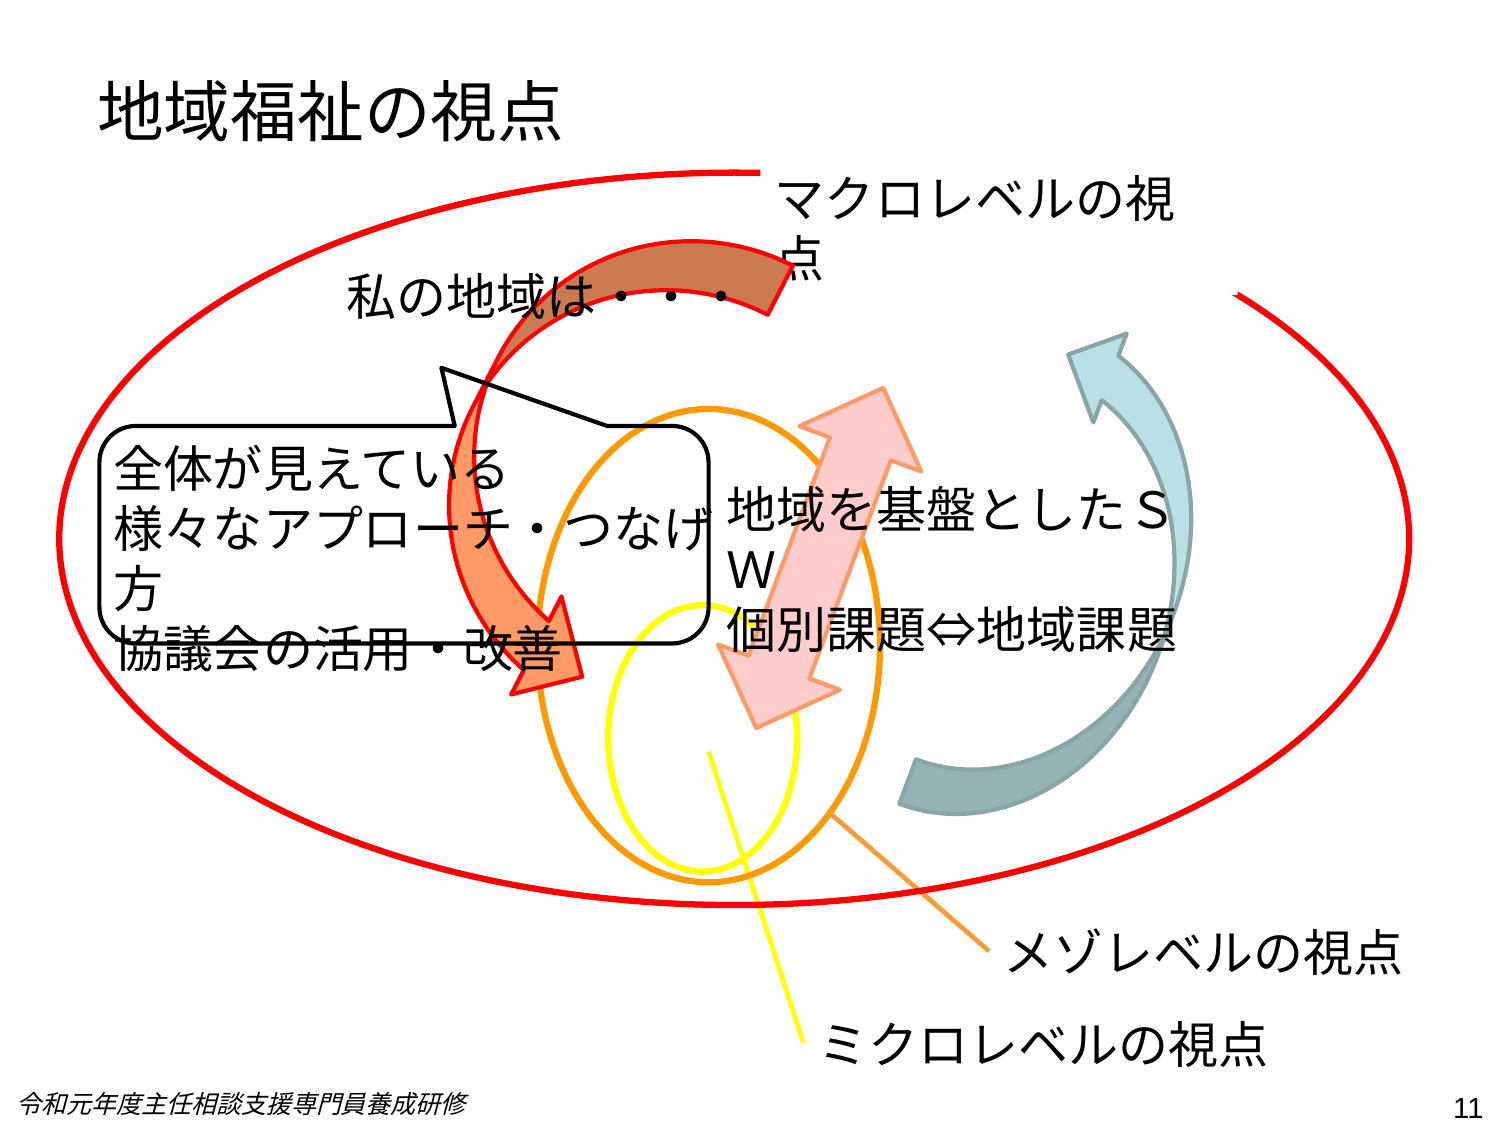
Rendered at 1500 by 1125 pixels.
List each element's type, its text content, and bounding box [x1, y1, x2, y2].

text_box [331, 652, 706, 705]
slide_number 11 [1148, 1081, 1499, 1125]
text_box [98, 425, 706, 644]
text_box 地域福祉の視点 [82, 61, 753, 157]
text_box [711, 376, 1227, 740]
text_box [608, 998, 1308, 1082]
footer 令和元年度主任相談支援専門員養成研修 [1, 1080, 547, 1125]
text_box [331, 186, 815, 424]
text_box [58, 159, 1410, 906]
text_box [537, 408, 1428, 990]
